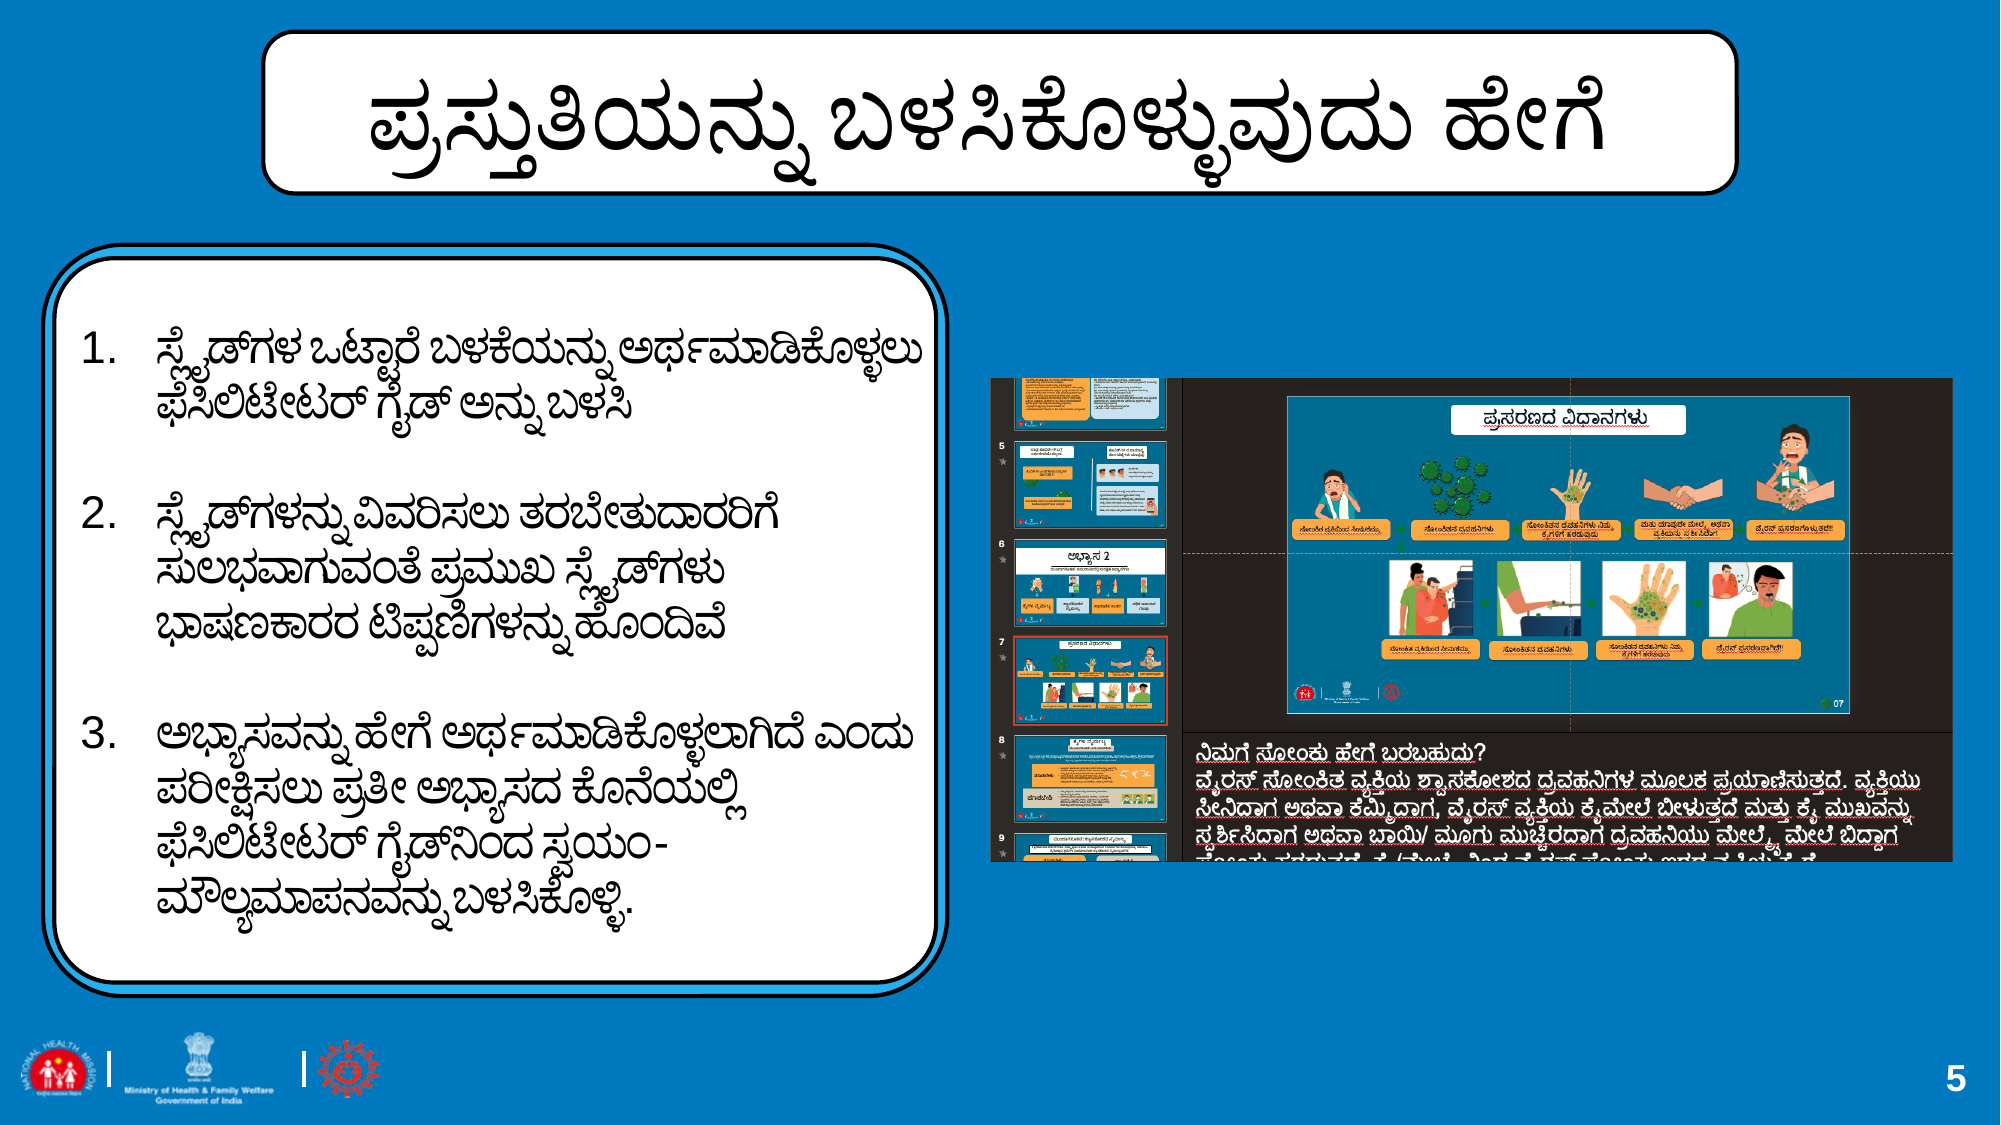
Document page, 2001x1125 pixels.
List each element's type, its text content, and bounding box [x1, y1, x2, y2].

picture [1024, 856, 1085, 862]
picture [1092, 378, 1158, 418]
picture [1031, 846, 1150, 853]
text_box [20, 1031, 381, 1107]
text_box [263, 31, 1737, 194]
text_box 5 [1937, 1046, 1975, 1108]
picture [1023, 378, 1089, 425]
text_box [42, 244, 948, 997]
picture [989, 378, 1953, 862]
picture [1097, 856, 1158, 862]
